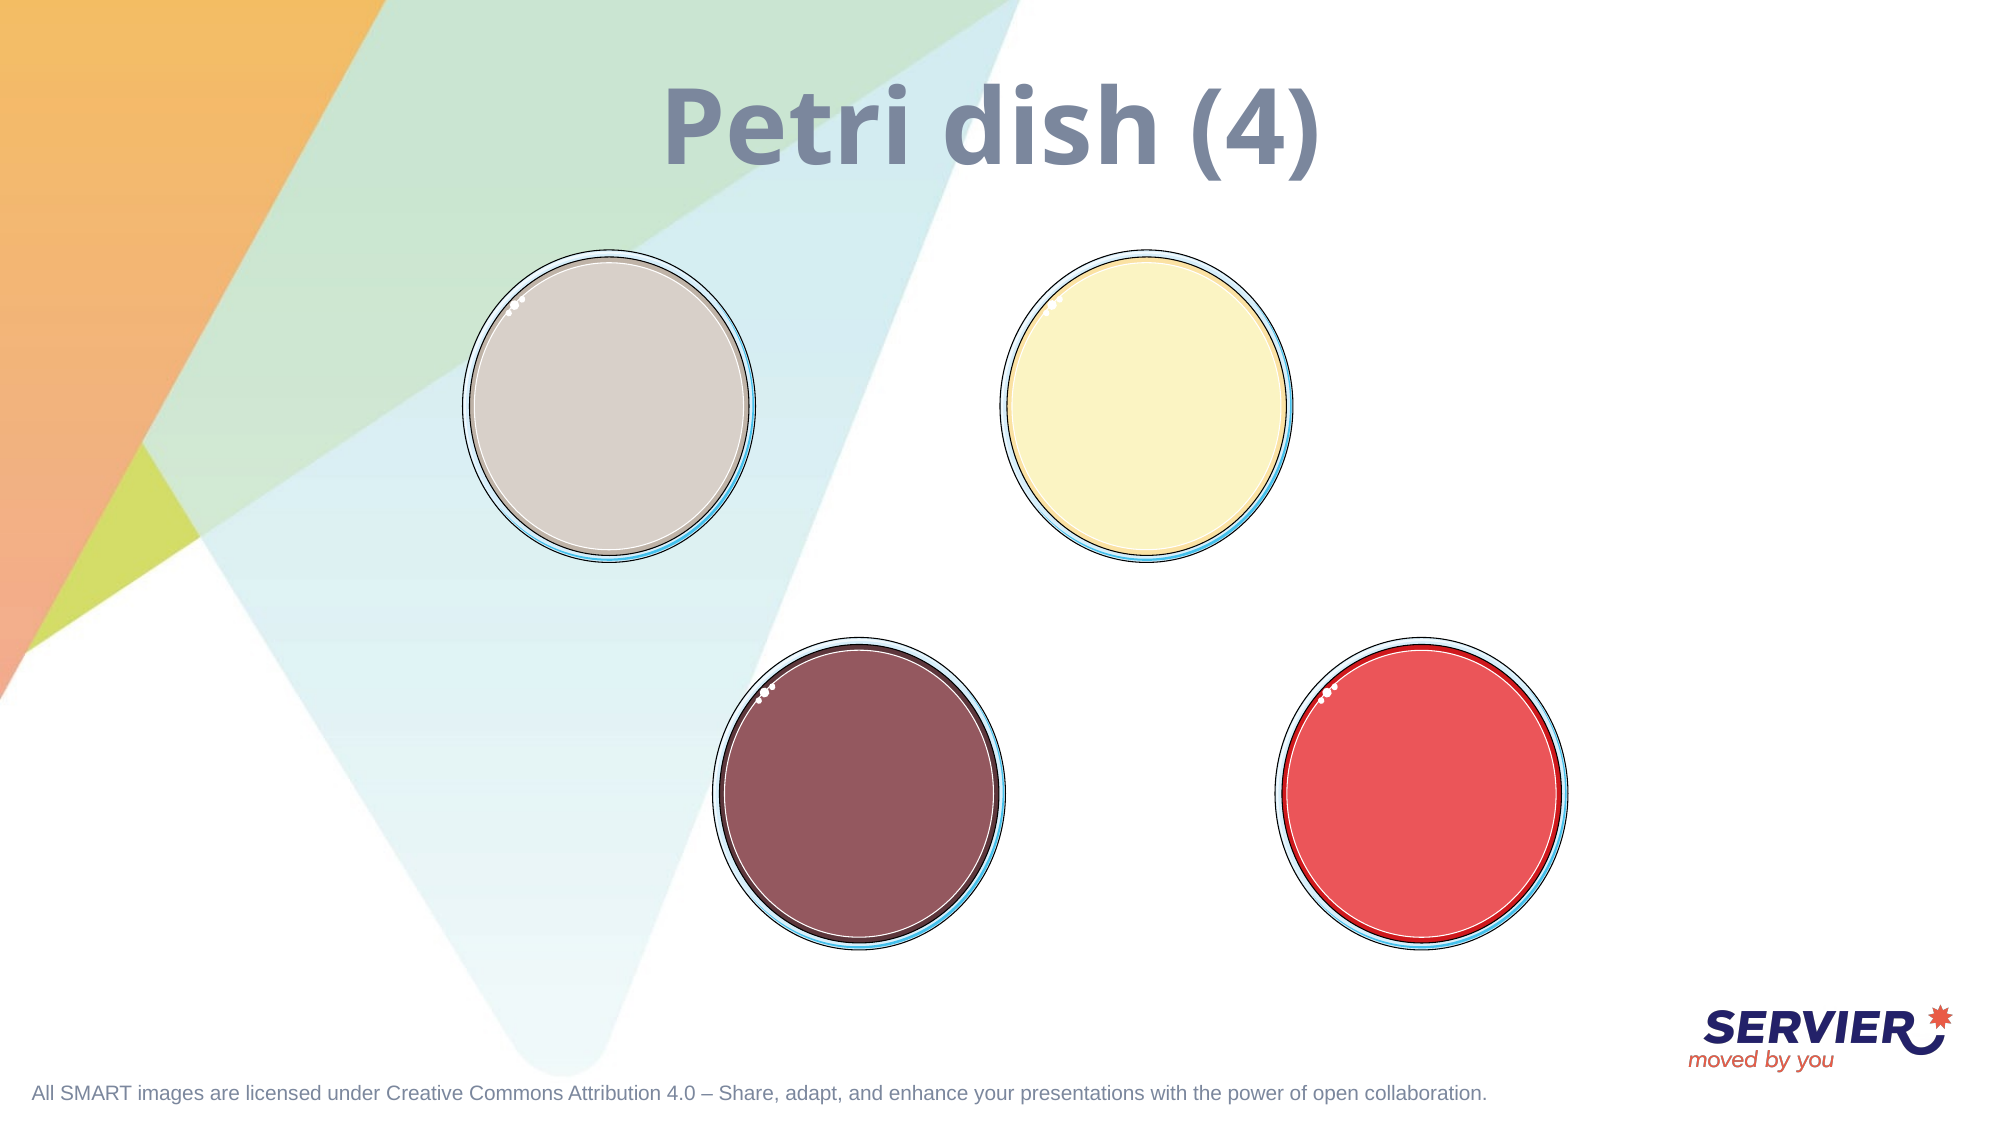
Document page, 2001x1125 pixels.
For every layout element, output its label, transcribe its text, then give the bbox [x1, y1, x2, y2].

picture [0, 0, 2001, 1125]
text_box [1274, 637, 1569, 951]
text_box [462, 249, 756, 563]
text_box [712, 637, 1006, 951]
title Petri dish (4) [55, 12, 1927, 232]
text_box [999, 249, 1294, 563]
